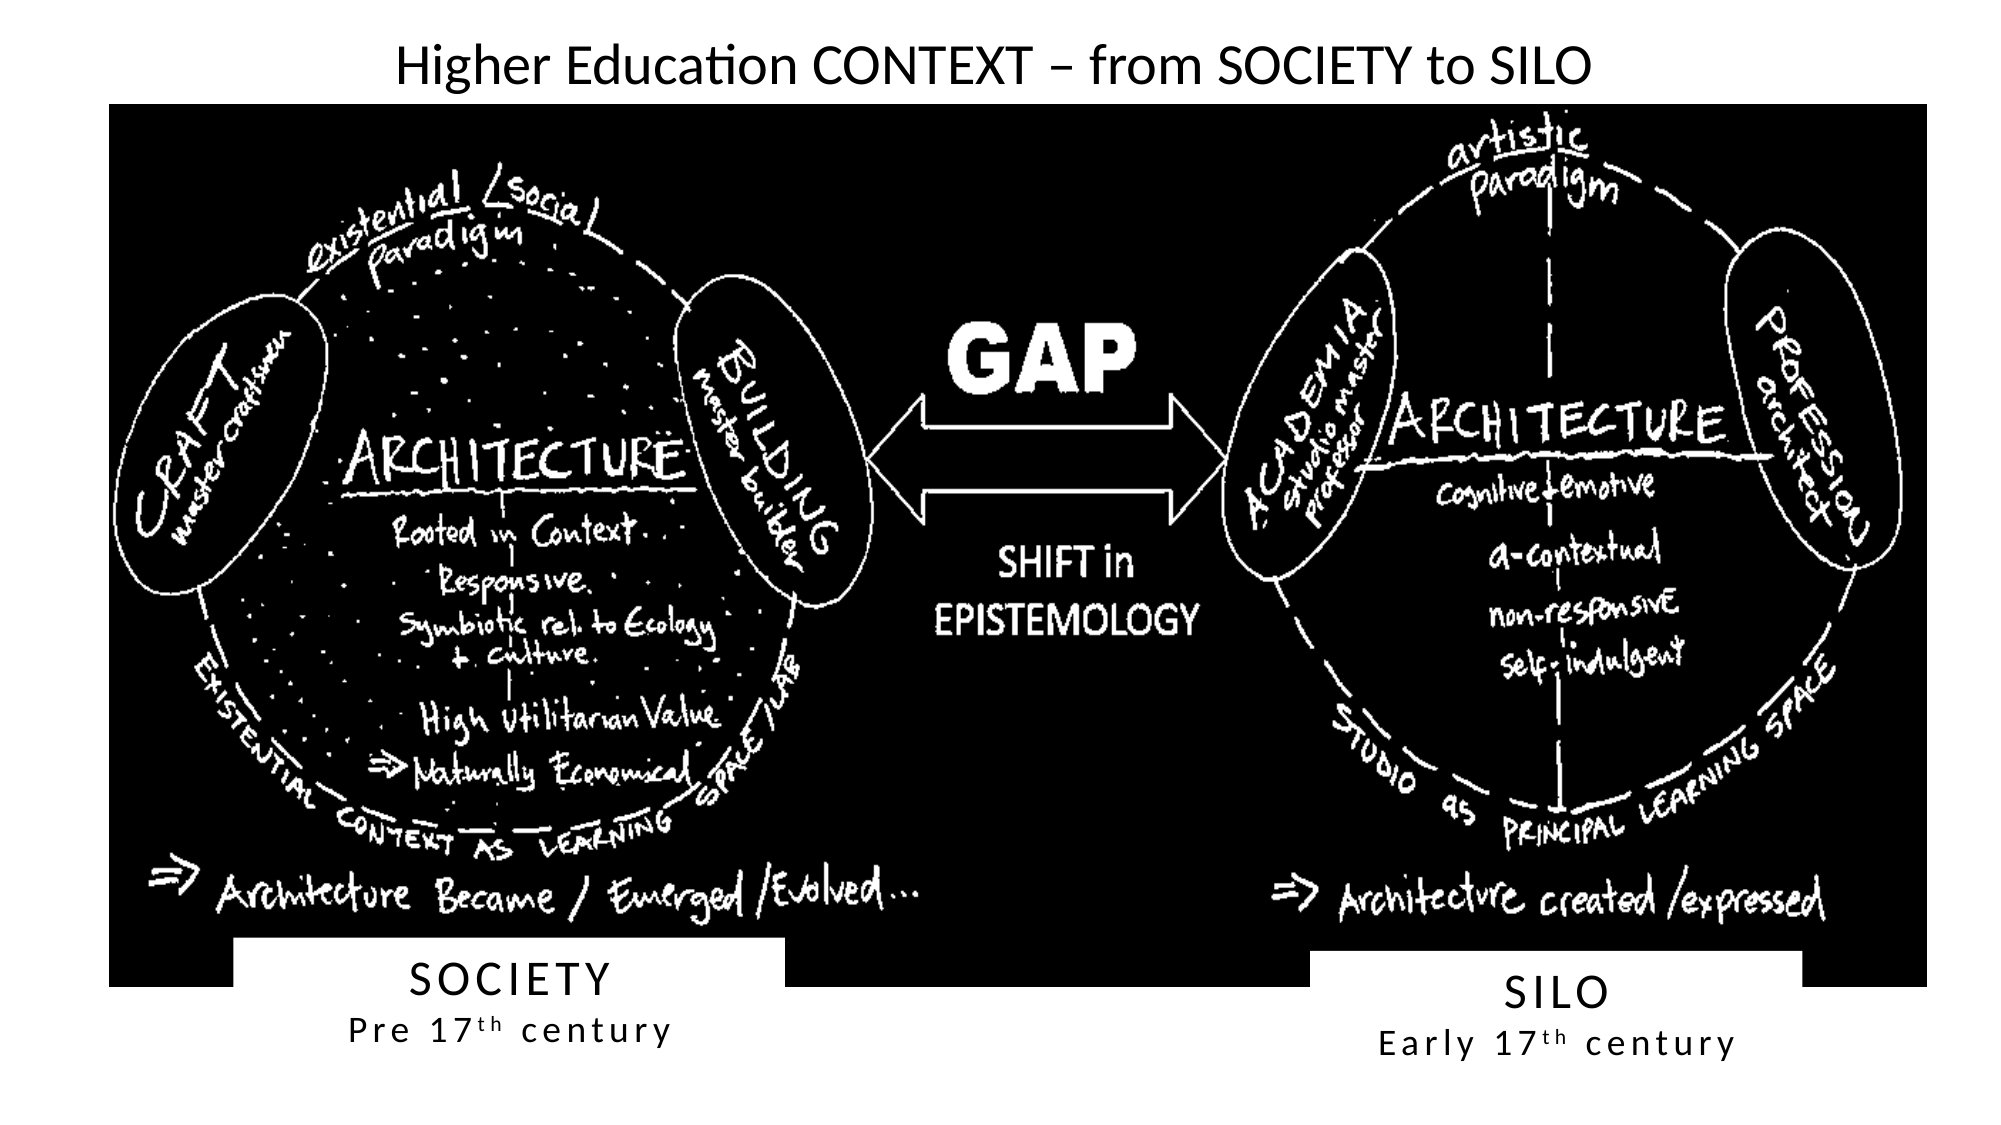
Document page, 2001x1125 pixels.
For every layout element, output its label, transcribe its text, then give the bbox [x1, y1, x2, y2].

picture [109, 104, 1927, 987]
text_box SOCIETY Pre 17th century [233, 987, 785, 1058]
text_box Higher Education CONTEXT – from SOCIETY to SILO [252, 19, 1750, 104]
text_box SILO Early 17th century [1310, 987, 1803, 1071]
